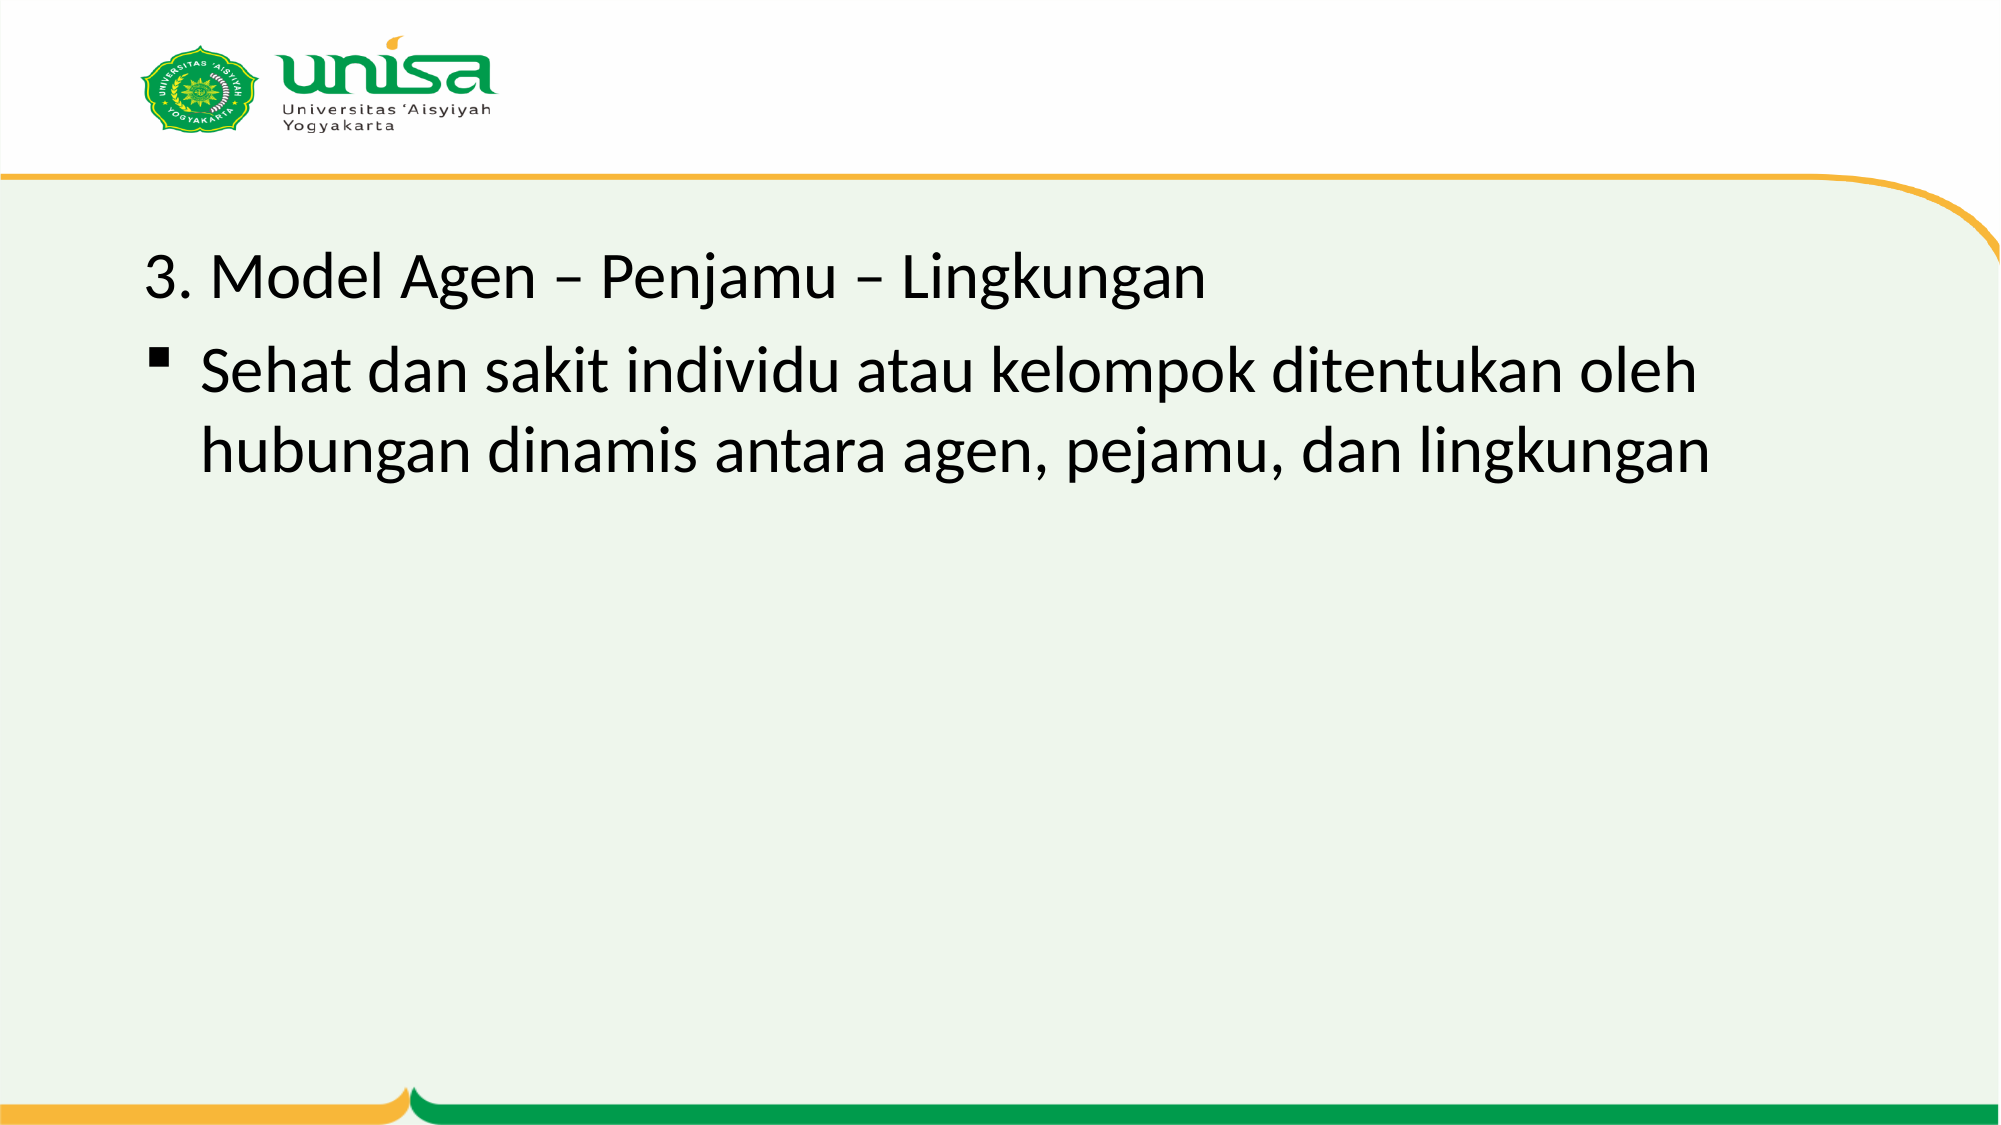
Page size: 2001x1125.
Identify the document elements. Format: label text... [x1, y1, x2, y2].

list 3. Model Agen – Penjamu – Lingkungan Sehat dan sakit individu atau kelompok ditentukan oleh hubungan dinamis antara agen, pejamu, dan lingkungan [129, 224, 1867, 1059]
picture [0, 0, 2000, 1125]
